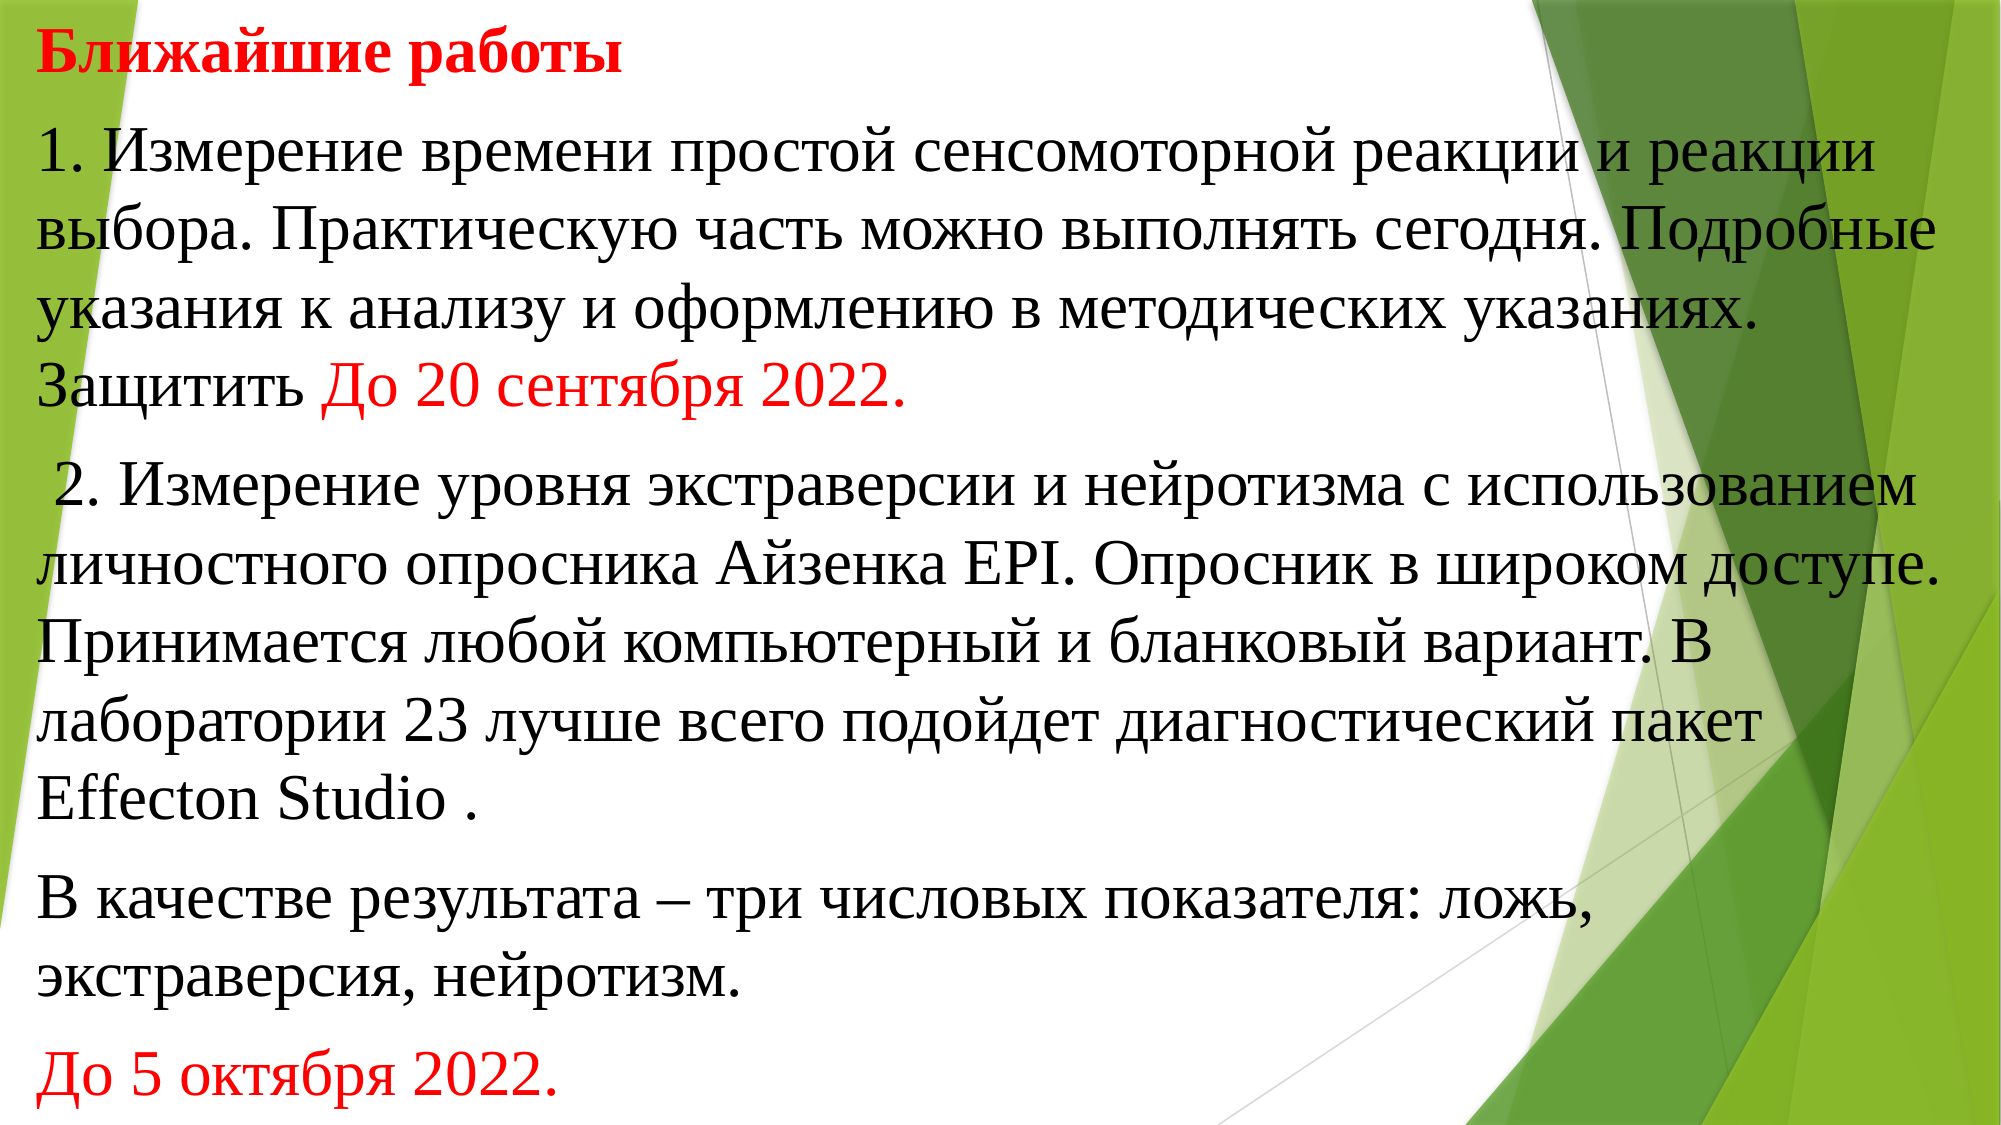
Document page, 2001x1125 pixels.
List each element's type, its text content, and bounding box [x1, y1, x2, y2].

subtitle Ближайшие работы 1. Измерение времени простой сенсомоторной реакции и реакции выбора. Практическую часть можно выполнять сегодня. Подробные указания к анализу и оформлению в методических указаниях. Защитить До 20 сентября 2022. 2. Измерение уровня экстраверсии и нейротизма с использованием личностного опросника Айзенка EPI. Опросник в широком доступе. Принимается любой компьютерный и бланковый вариант. В лаборатории 23 лучше всего подойдет диагностический пакет Effecton Studio . В качестве результата – три числовых показателя: ложь, экстраверсия, нейротизм. До 5 октября 2022. [21, 0, 2000, 1125]
